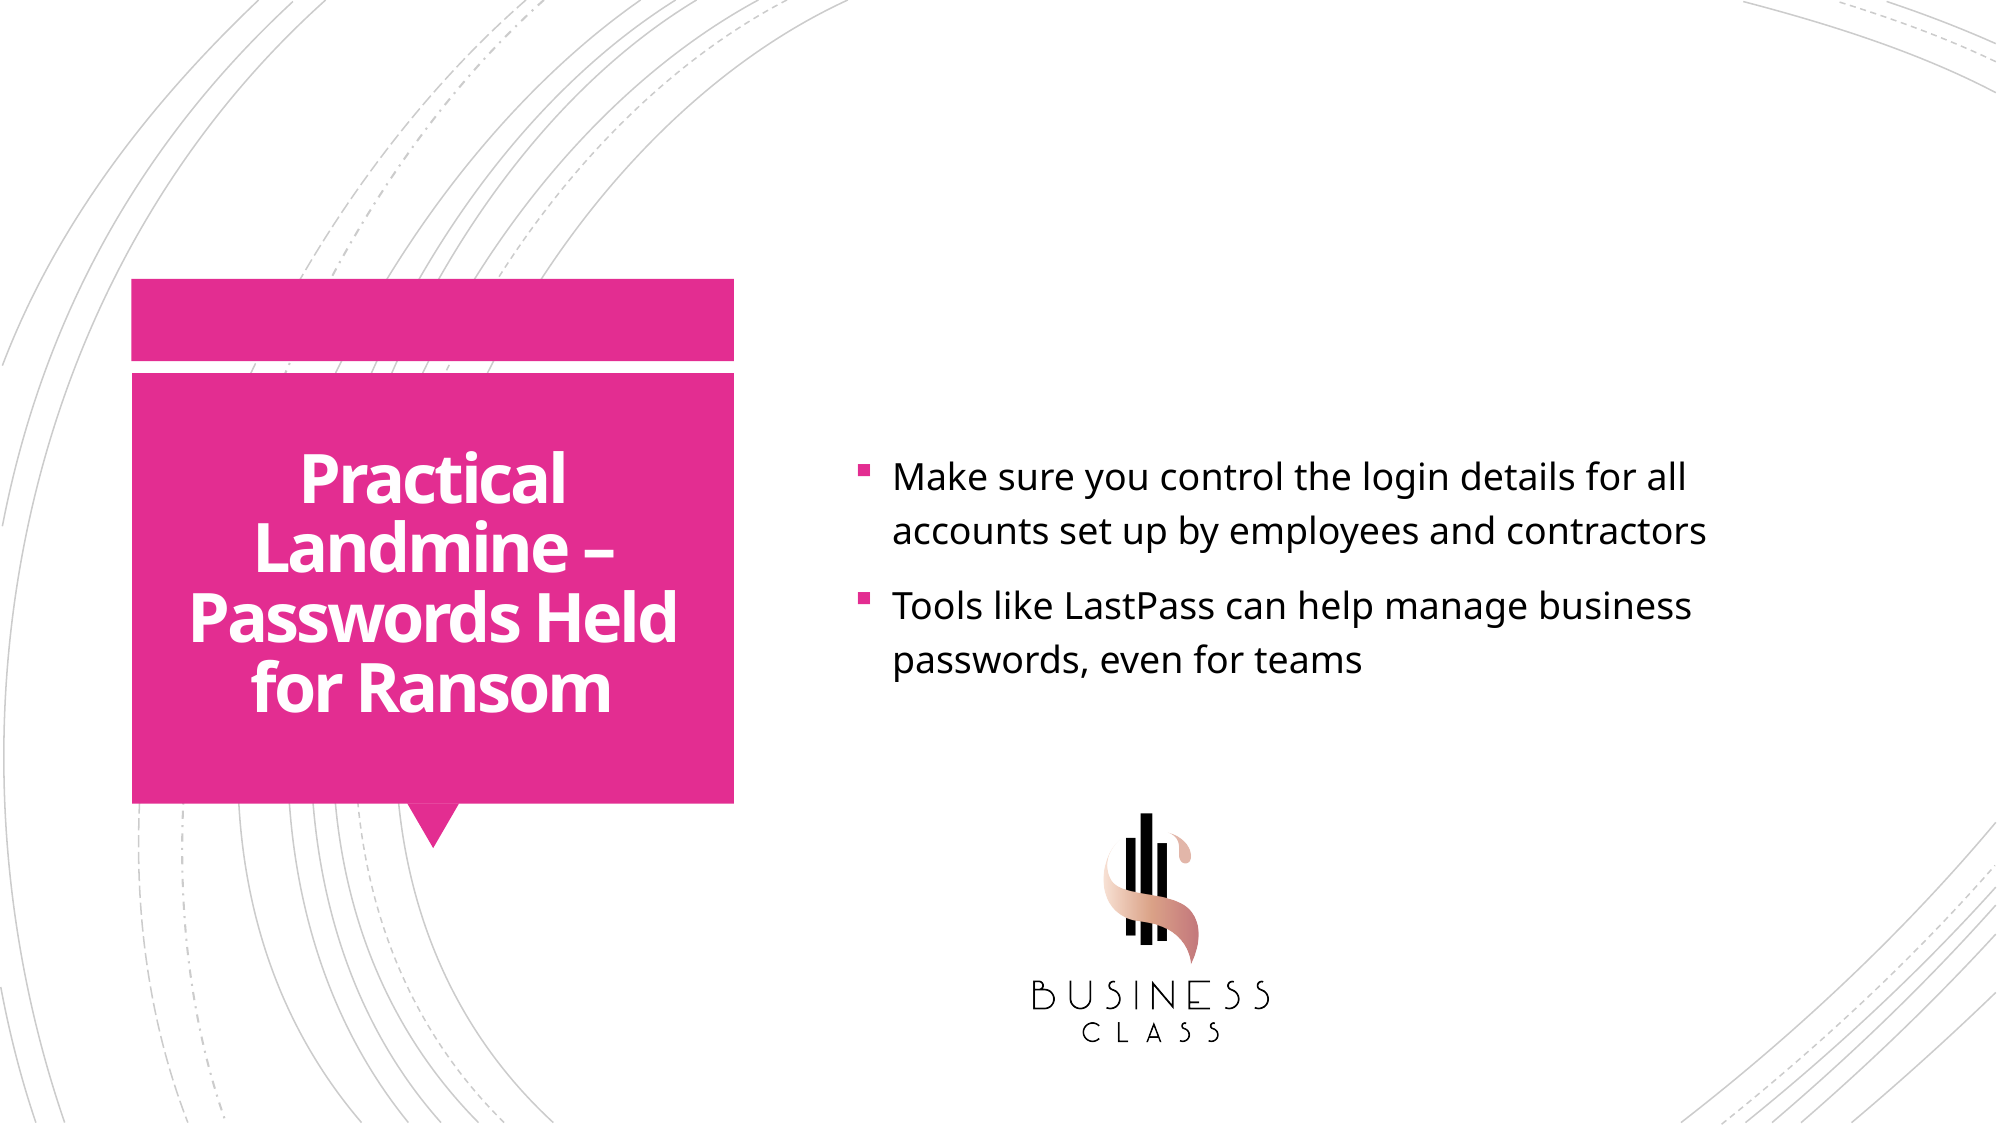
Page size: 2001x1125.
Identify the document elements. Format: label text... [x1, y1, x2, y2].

picture [1011, 788, 1291, 1068]
list Make sure you control the login details for all accounts set up by employees and contractors Tools like LastPass can help manage business passwords, even for teams [839, 131, 1871, 993]
title Practical Landmine – Passwords Held for Ransom [145, 385, 720, 789]
